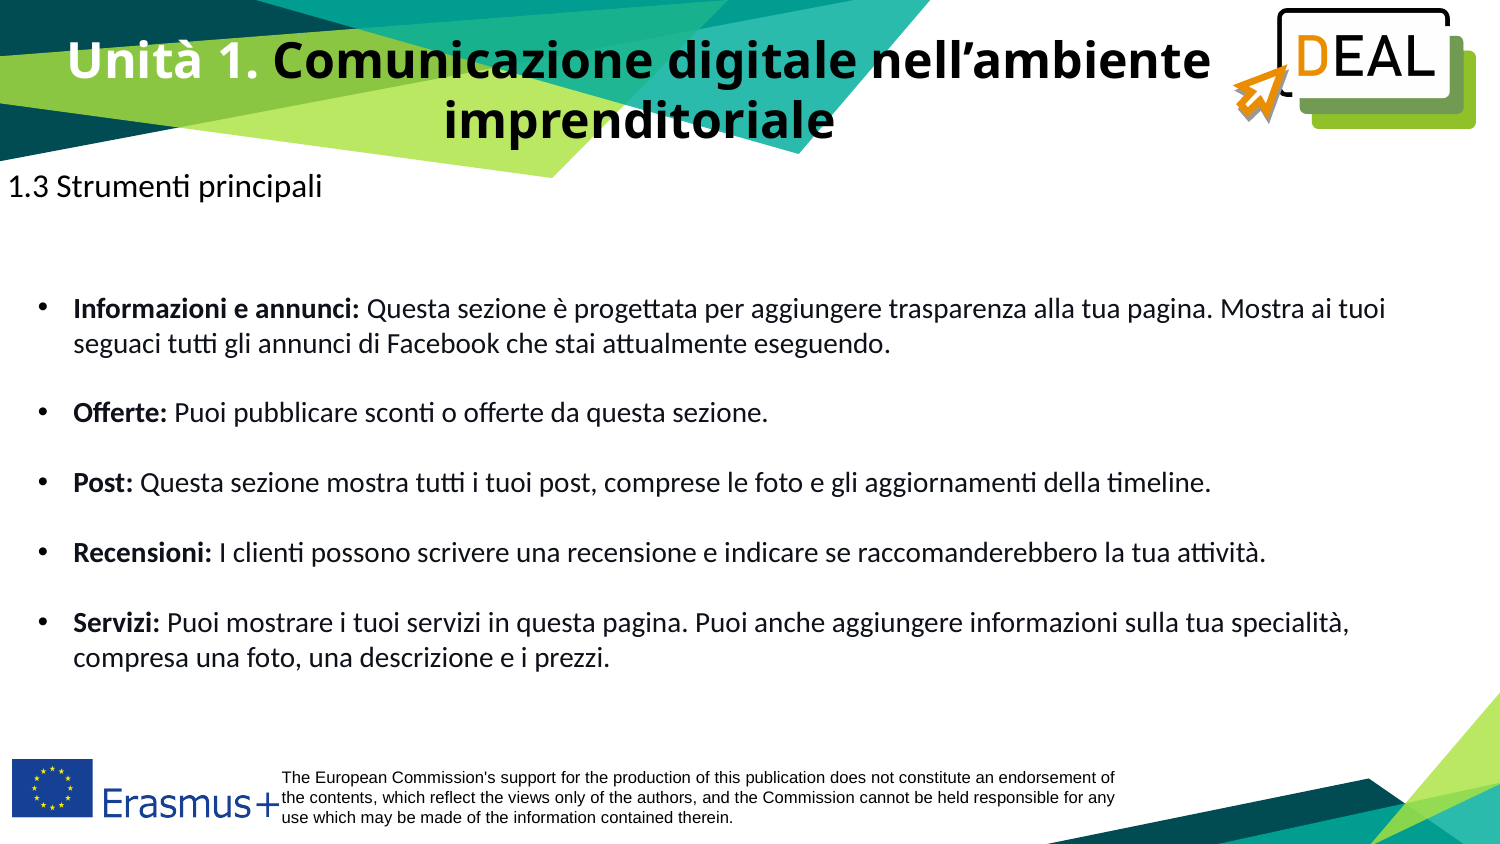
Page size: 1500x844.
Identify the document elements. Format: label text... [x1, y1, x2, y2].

picture [12, 759, 279, 818]
list 1.3 Strumenti principali [0, 148, 658, 217]
text_box Informazioni e annunci: Questa sezione è progettata per aggiungere trasparenza alla tua pagina. Mostra ai tuoi seguaci tutti gli annunci di Facebook che stai attualmente eseguendo. Offerte: Puoi pubblicare sconti o offerte da questa sezione. Post: Questa sezione mostra tutti i tuoi post, comprese le foto e gli aggiornamenti della timeline. Recensioni: I clienti possono scrivere una recensione e indicare se raccomanderebbero la tua attività. Servizi: Puoi mostrare i tuoi servizi in questa pagina. Puoi anche aggiungere informazioni sulla tua specialità, compresa una foto, una descrizione e i prezzi. [23, 281, 1475, 716]
title Unità 1. Comunicazione digitale nell’ambiente imprenditoriale [4, 13, 1275, 104]
picture [1232, 8, 1476, 129]
